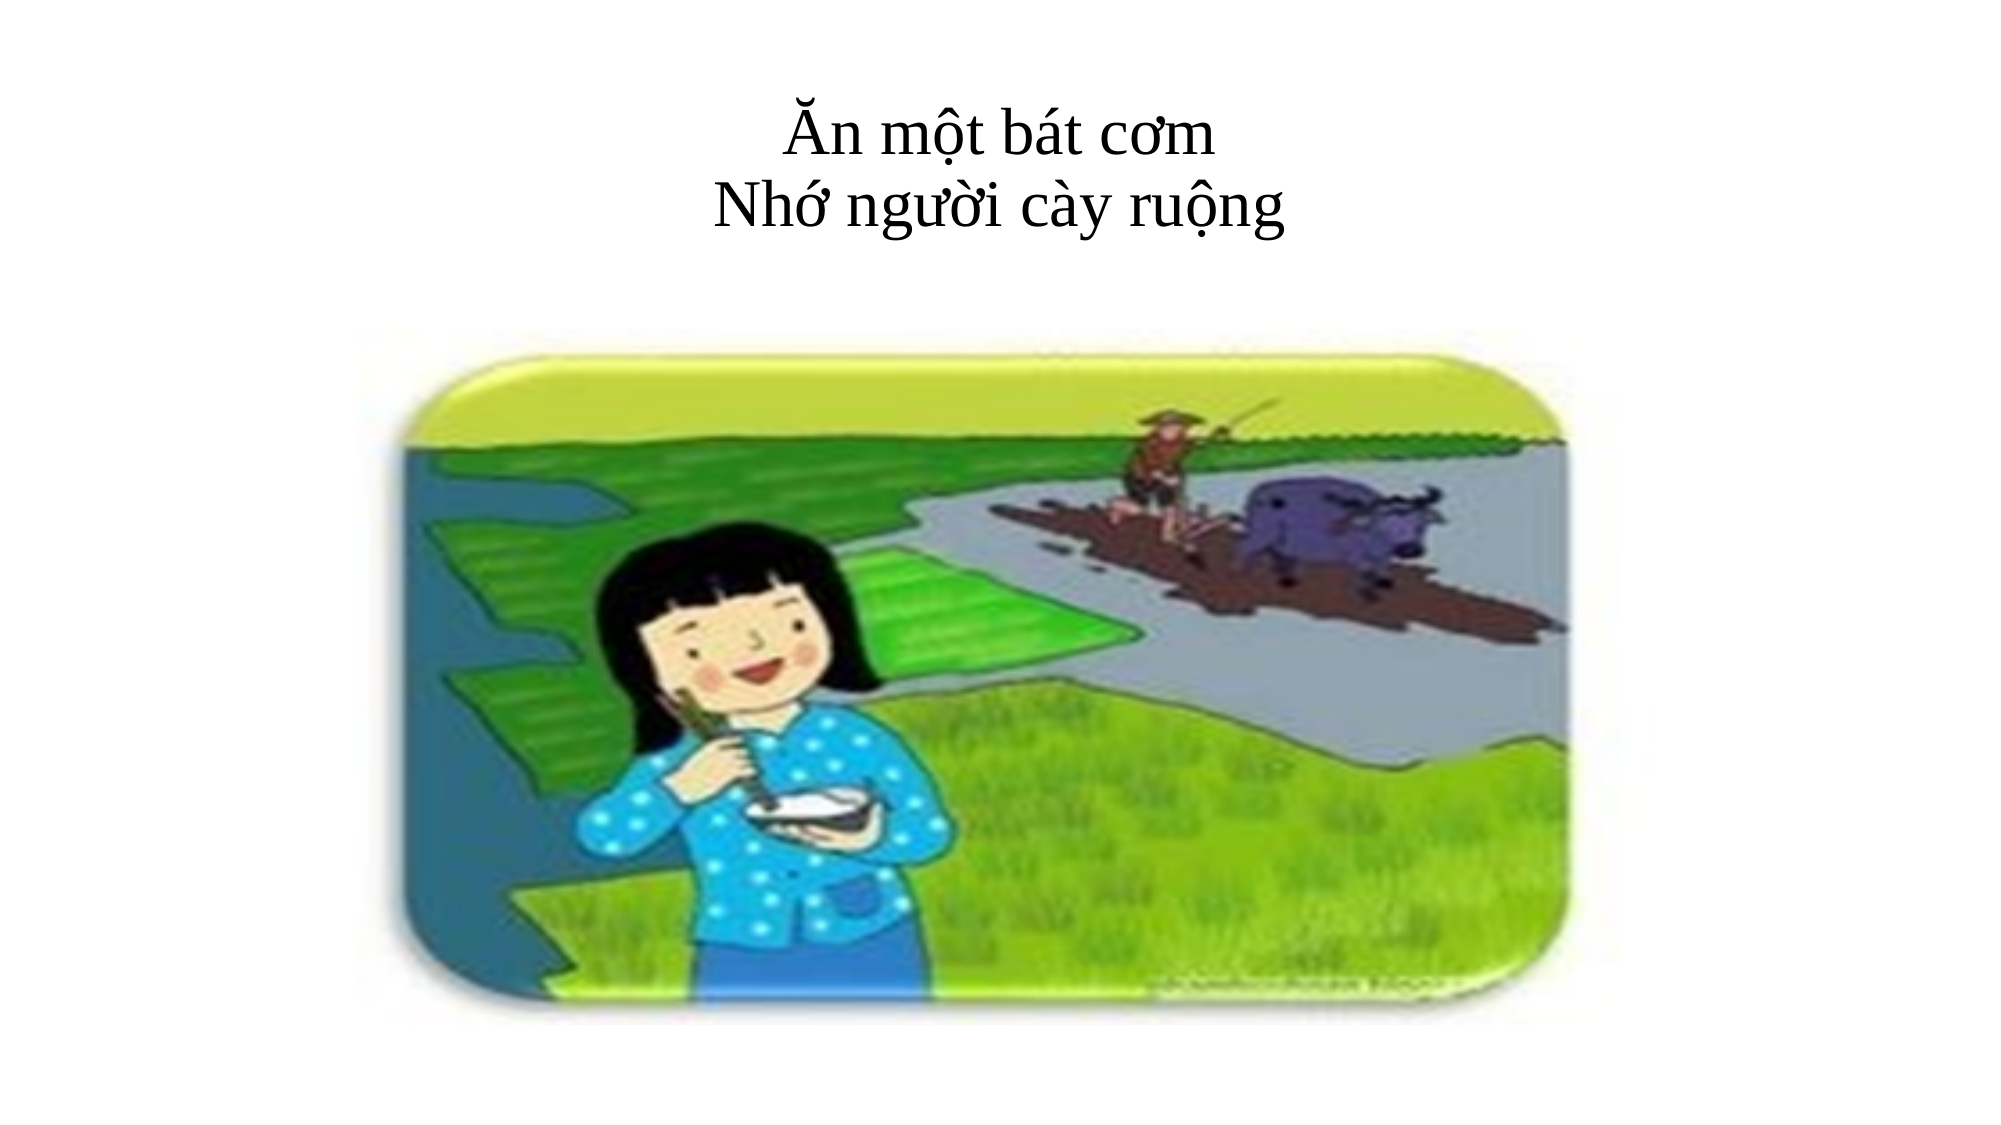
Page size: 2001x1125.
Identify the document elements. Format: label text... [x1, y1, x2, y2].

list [271, 268, 1657, 1026]
title Ăn một bát cơm Nhớ người cày ruộng [137, 59, 1863, 278]
